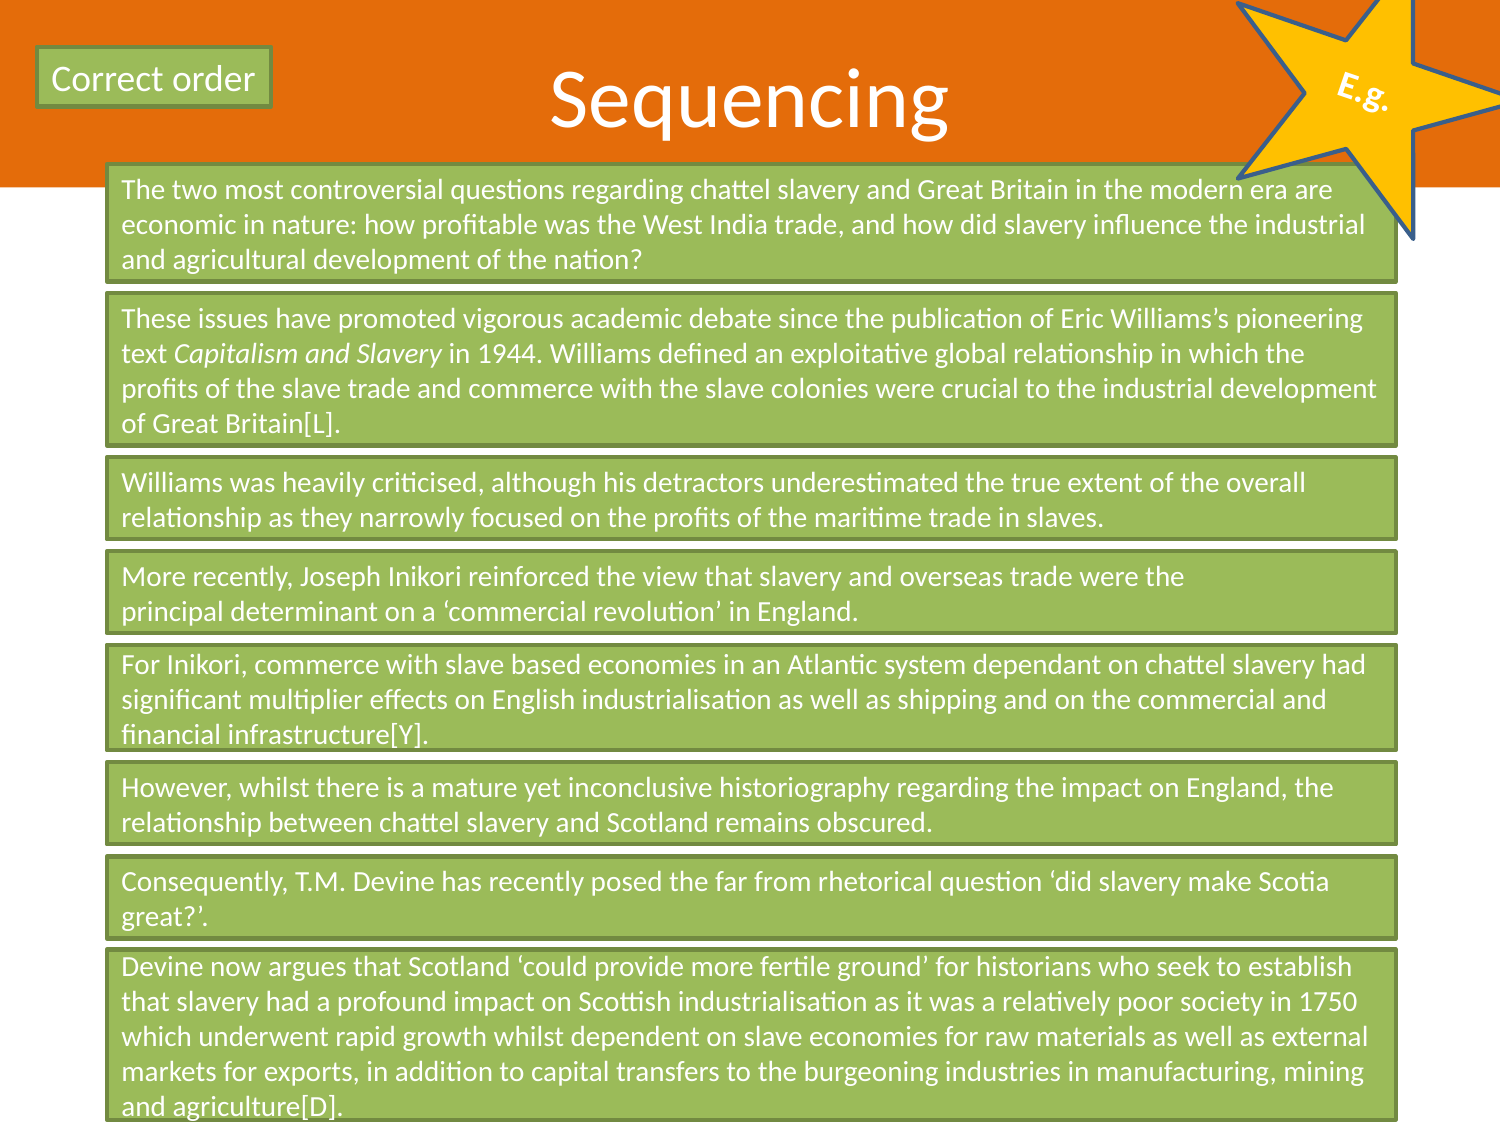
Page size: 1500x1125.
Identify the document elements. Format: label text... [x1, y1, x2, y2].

text_box Correct order [35, 45, 273, 109]
text_box Devine now argues that Scotland ‘could provide more fertile ground’ for historians who seek to establish that slavery had a profound impact on Scottish industrialisation as it was a relatively poor society in 1750 which underwent rapid growth whilst dependent on slave economies for raw materials as well as external markets for exports, in addition to capital transfers to the burgeoning industries in manufacturing, mining and agriculture[D]. [105, 947, 1398, 1122]
text_box Sequencing [0, 0, 1213, 188]
text_box The two most controversial questions regarding chattel slavery and Great Britain in the modern era are economic in nature: how profitable was the West India trade, and how did slavery influence the industrial and agricultural development of the nation? [105, 162, 1398, 284]
text_box For Inikori, commerce with slave based economies in an Atlantic system dependant on chattel slavery had significant multiplier effects on English industrialisation as well as shipping and on the commercial and financial infrastructure[Y]. [105, 643, 1398, 752]
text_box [1218, 0, 1500, 217]
text_box More recently, Joseph Inikori reinforced the view that slavery and overseas trade were the principal determinant on a ‘commercial revolution’ in England. [105, 549, 1398, 635]
text_box These issues have promoted vigorous academic debate since the publication of Eric Williams’s pioneering text Capitalism and Slavery in 1944. Williams defined an exploitative global relationship in which the profits of the slave trade and commerce with the slave colonies were crucial to the industrial development of Great Britain[L]. [105, 291, 1398, 448]
text_box Consequently, T.M. Devine has recently posed the far from rhetorical question ‘did slavery make Scotia great?’. [105, 854, 1398, 941]
text_box Williams was heavily criticised, although his detractors underestimated the true extent of the overall relationship as they narrowly focused on the profits of the maritime trade in slaves. [105, 455, 1398, 541]
text_box However, whilst there is a mature yet inconclusive historiography regarding the impact on England, the relationship between chattel slavery and Scotland remains obscured. [105, 760, 1398, 846]
